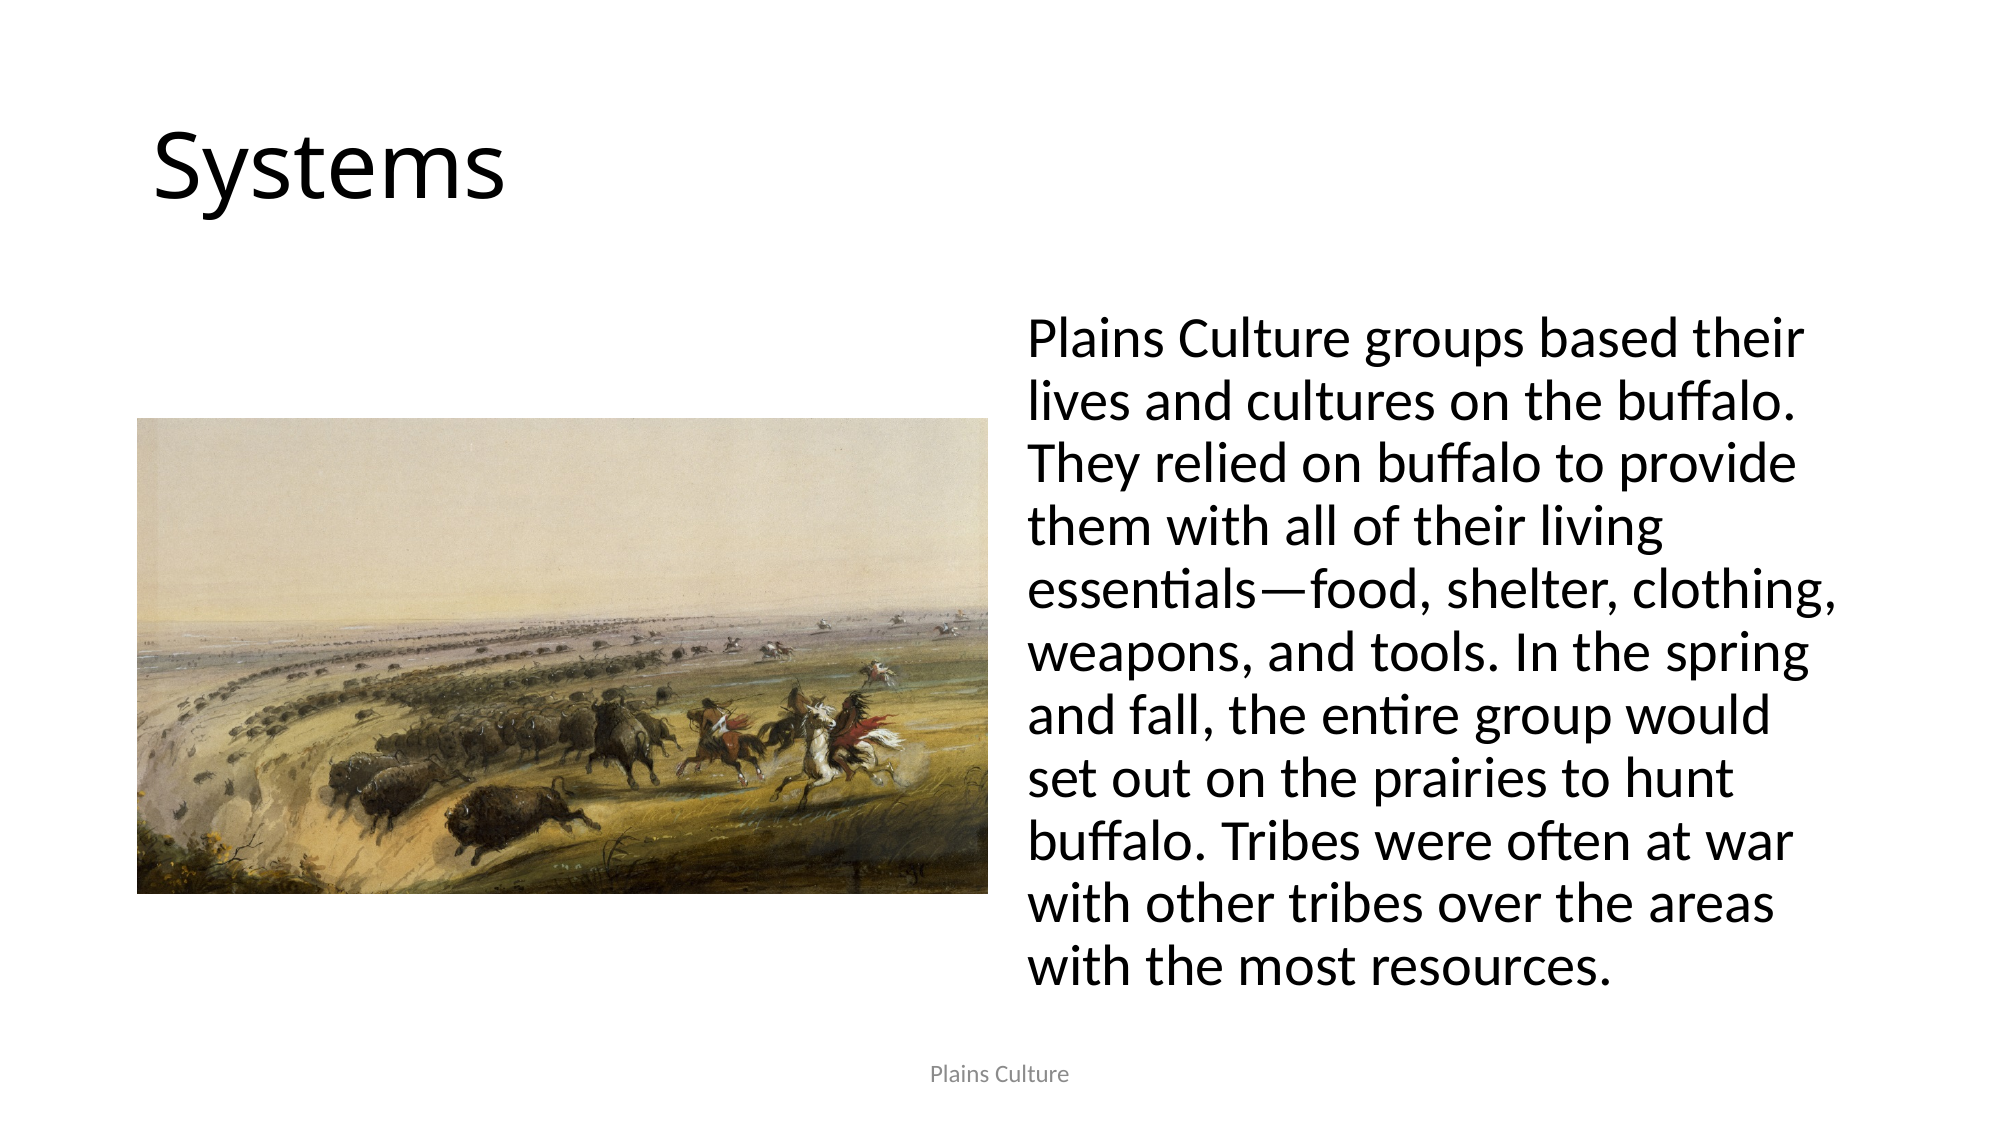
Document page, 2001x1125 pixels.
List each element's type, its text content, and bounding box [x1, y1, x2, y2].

list Plains Culture groups based their lives and cultures on the buffalo. They relied on buffalo to provide them with all of their living essentials—food, shelter, clothing, weapons, and tools. In the spring and fall, the entire group would set out on the prairies to hunt buffalo. Tribes were often at war with other tribes over the areas with the most resources. [1012, 299, 1863, 1014]
title Systems [137, 59, 1863, 278]
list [137, 418, 988, 894]
footer Plains Culture [662, 1042, 1338, 1103]
